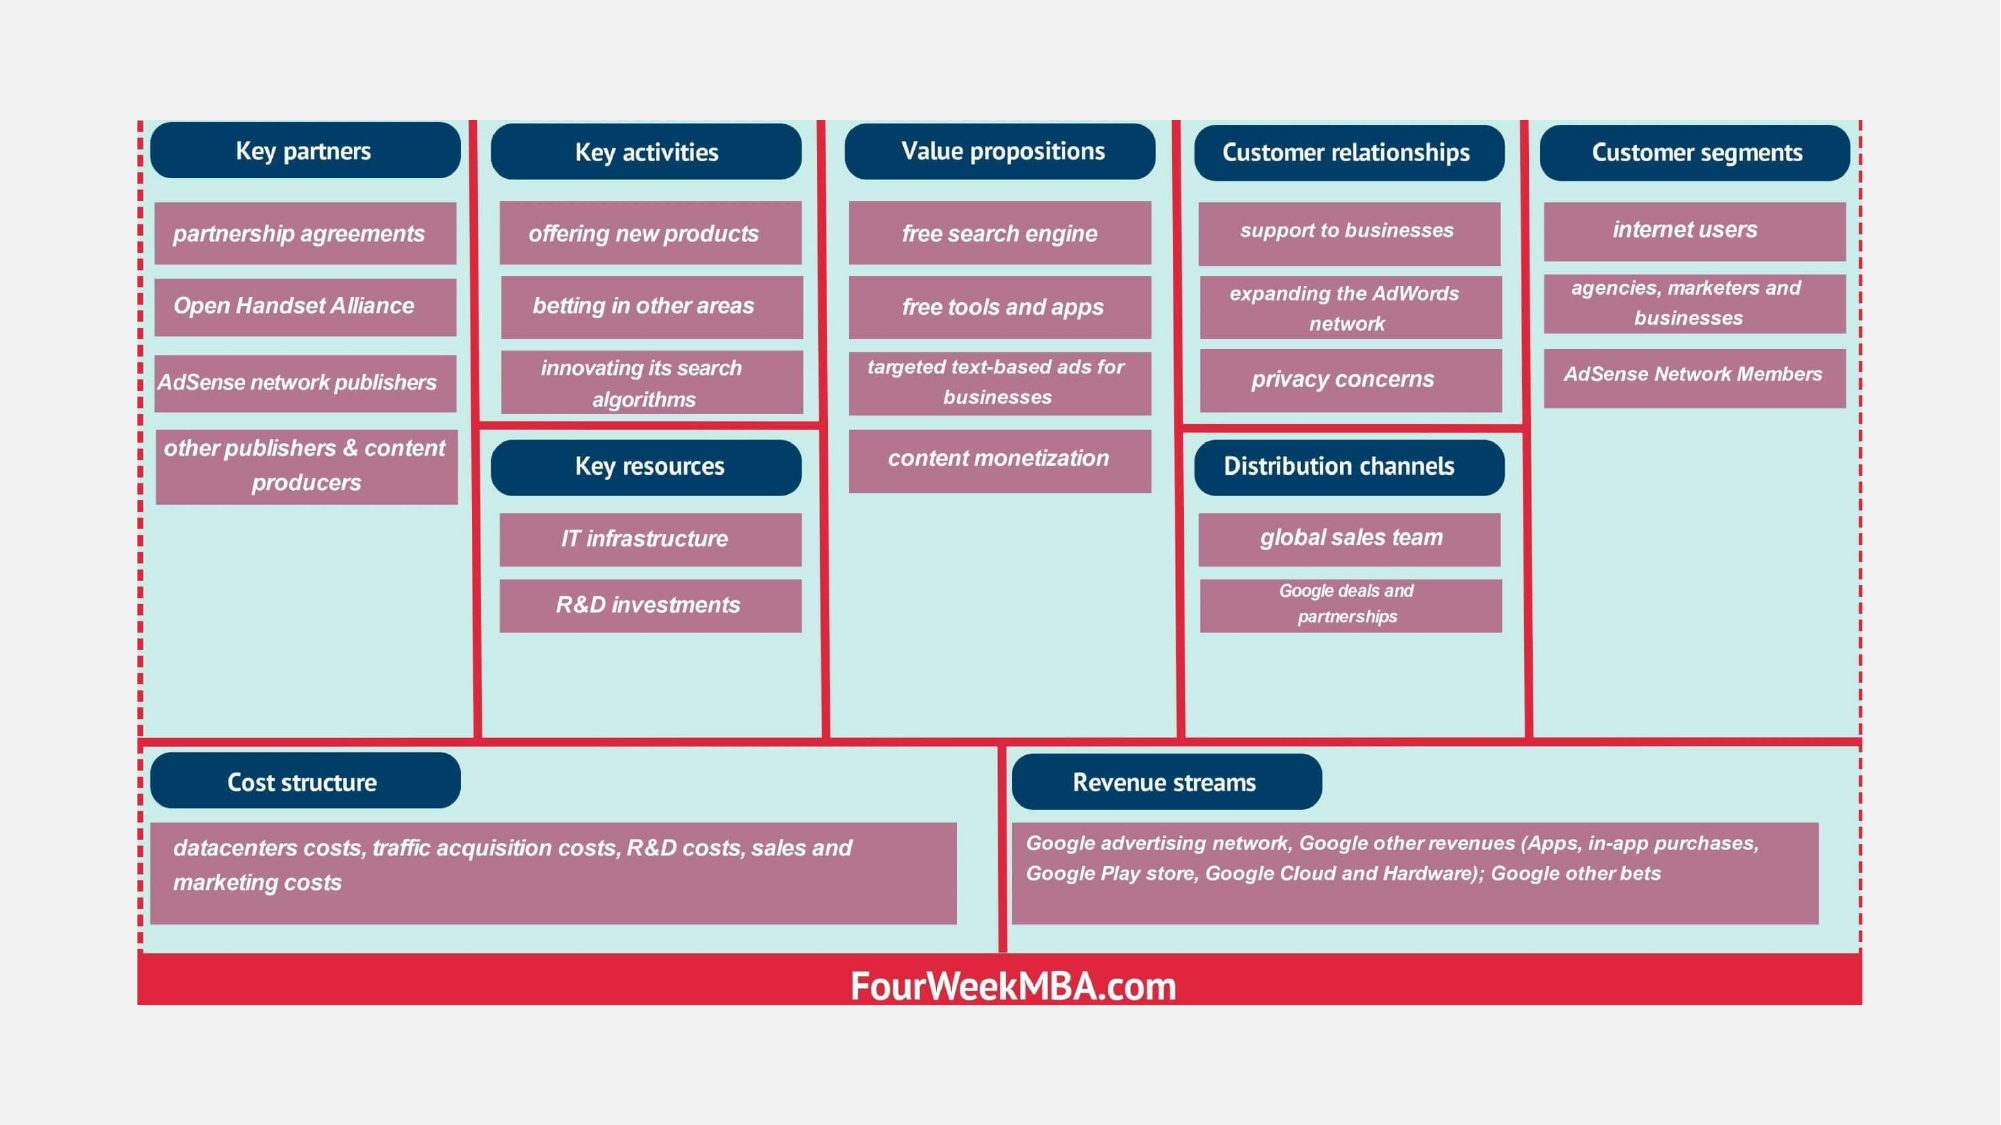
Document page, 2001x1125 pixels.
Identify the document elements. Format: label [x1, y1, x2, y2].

picture [137, 120, 1863, 1005]
